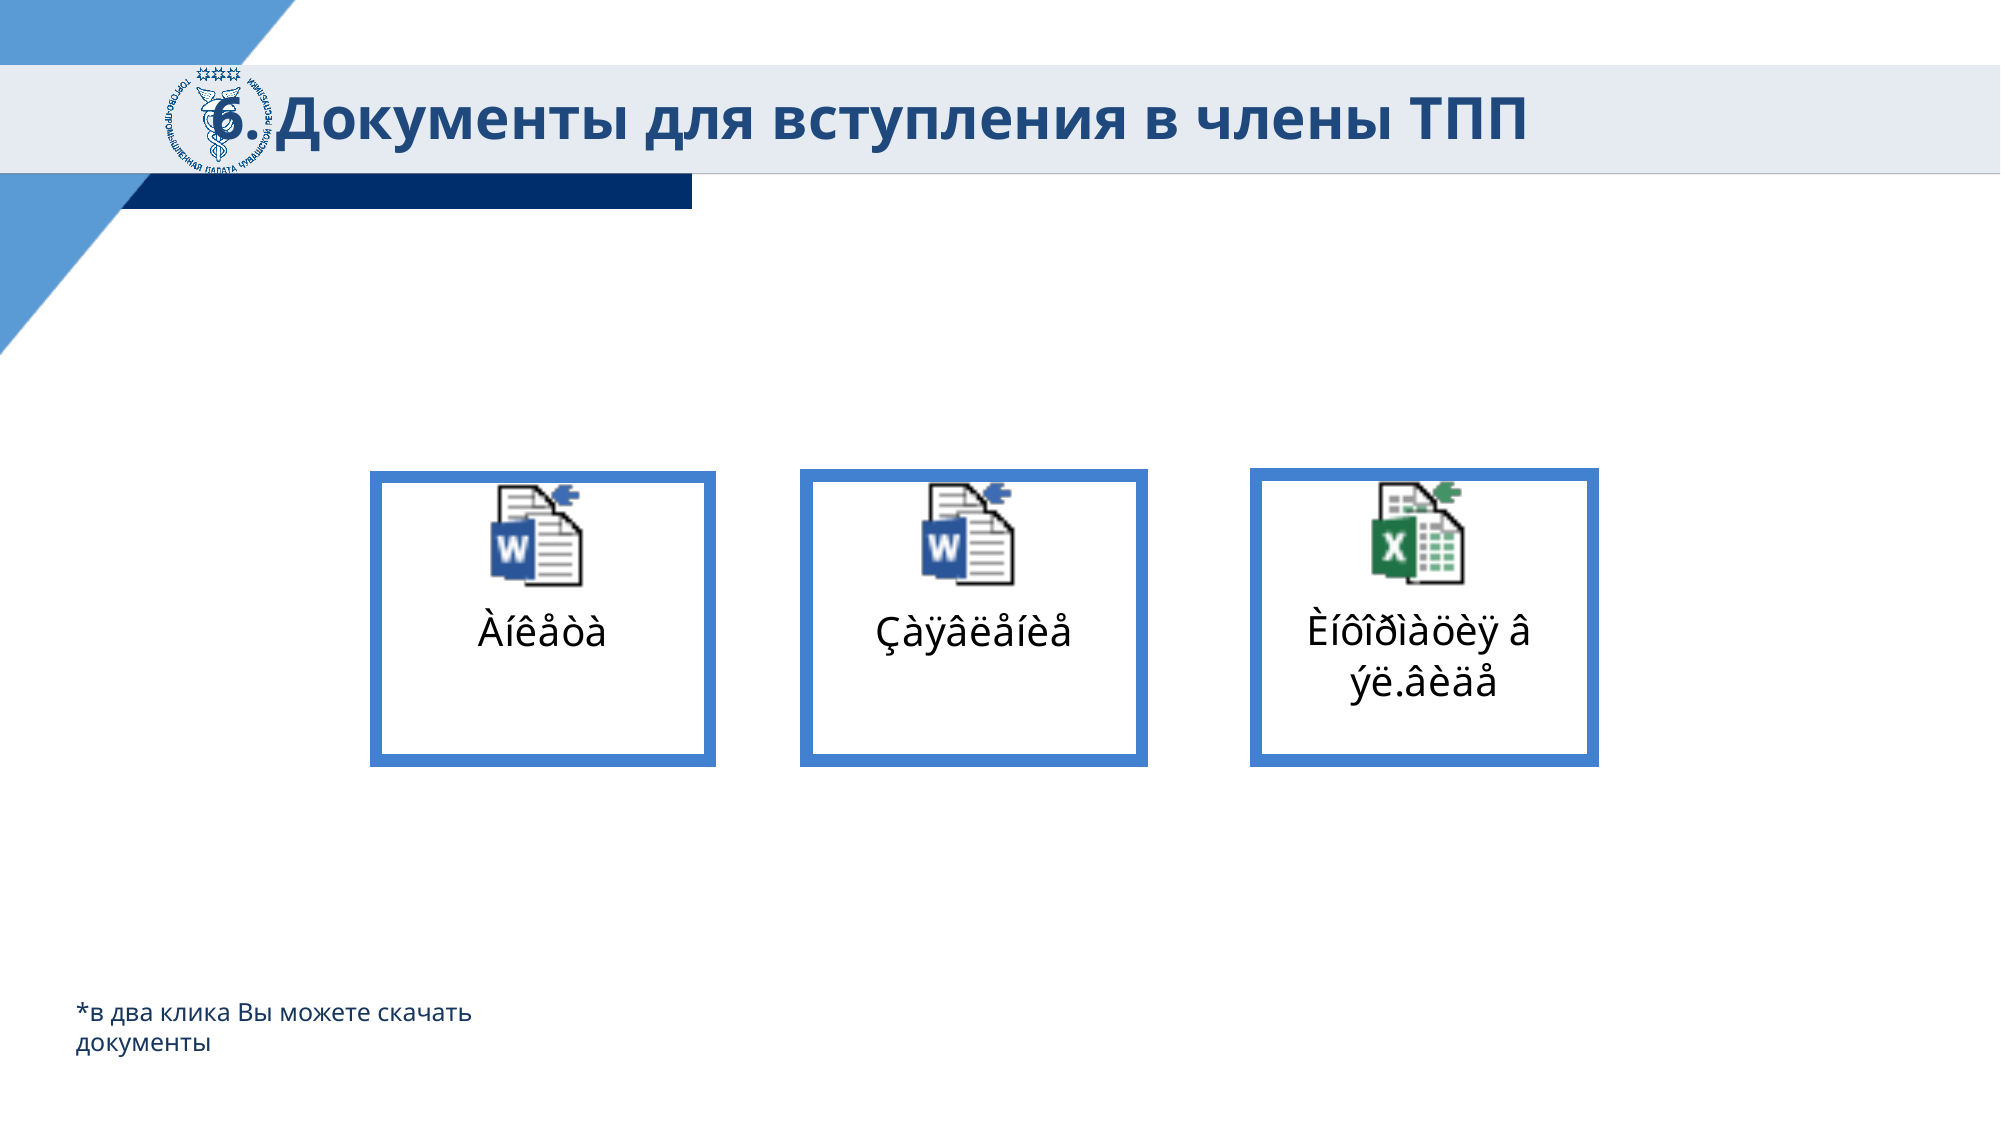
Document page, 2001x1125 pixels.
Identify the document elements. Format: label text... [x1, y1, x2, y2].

picture [0, 0, 2001, 355]
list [382, 483, 704, 755]
title 6. Документы для вступления в члены ТПП [184, 82, 1558, 185]
text_box *в два клика Вы можете скачать документы [61, 988, 573, 1064]
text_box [812, 481, 1136, 755]
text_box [1262, 480, 1587, 755]
